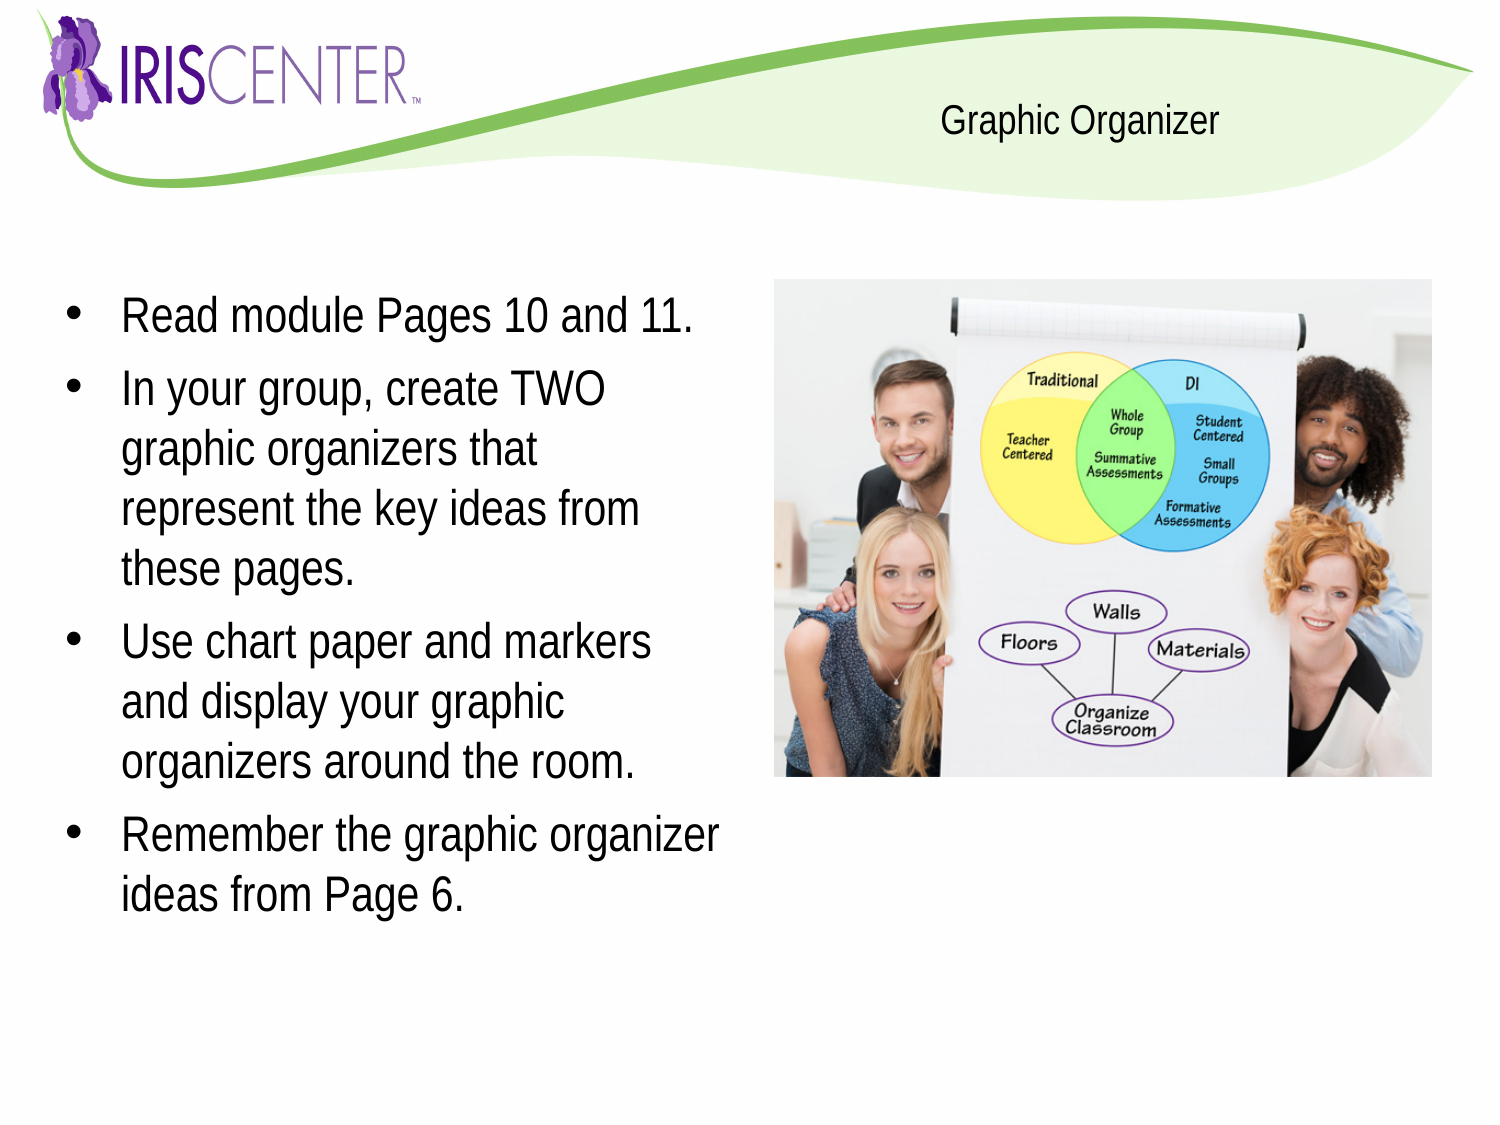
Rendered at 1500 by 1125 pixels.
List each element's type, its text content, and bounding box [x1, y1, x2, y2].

subtitle Read module Pages 10 and 11. In your group, create TWO graphic organizers that represent the key ideas from these pages. Use chart paper and markers and display your graphic organizers around the room. Remember the graphic organizer ideas from Page 6. [50, 275, 738, 863]
picture [0, 0, 1500, 1125]
text_box Graphic Organizer [887, 99, 1238, 150]
